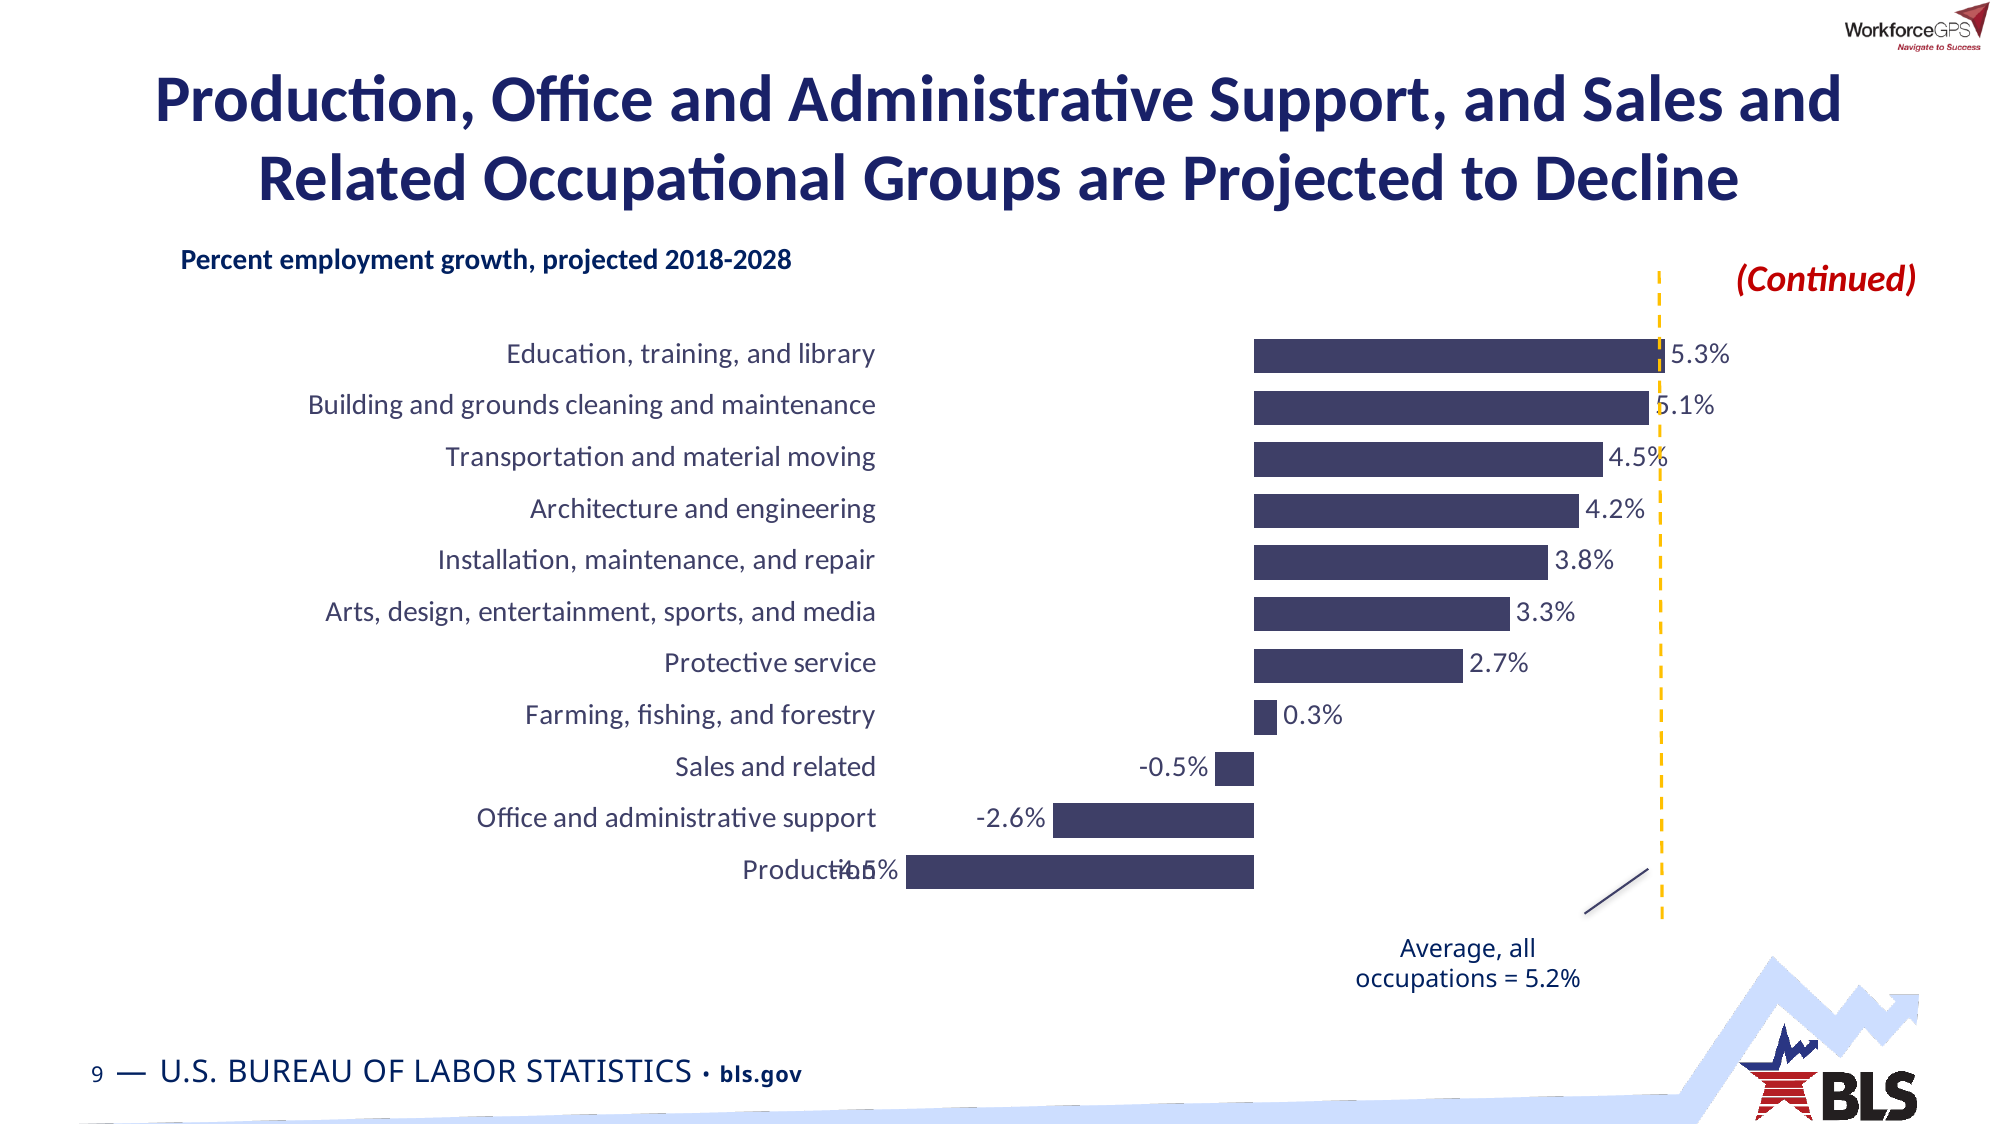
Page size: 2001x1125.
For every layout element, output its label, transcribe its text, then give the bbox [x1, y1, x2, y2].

picture [79, 956, 1919, 1124]
text_box Average, all occupations = 5.2% [1311, 935, 1626, 1000]
title Production, Office and Administrative Support, and Sales and Related Occupational Groups are Projected to Decline [80, 46, 1919, 179]
picture [1842, 1, 1991, 52]
chart [22, 269, 1861, 925]
text_box (Continued) [1720, 246, 1970, 307]
text_box Percent employment growth, projected 2018-2028 [166, 232, 942, 266]
